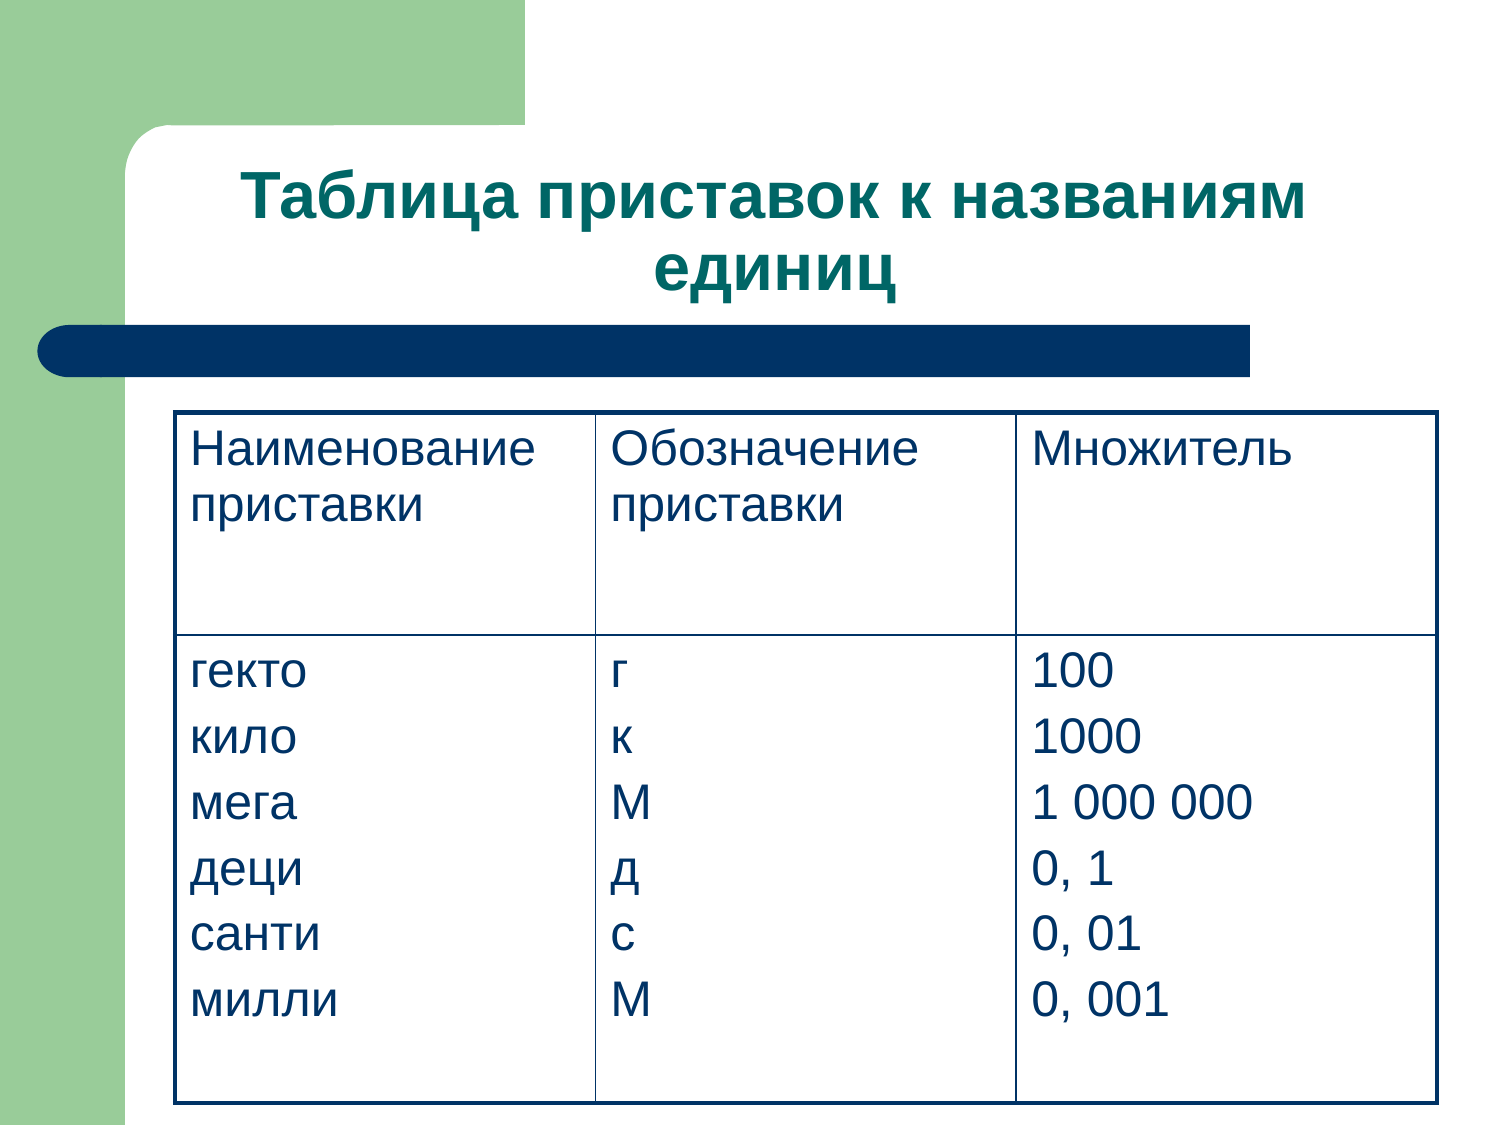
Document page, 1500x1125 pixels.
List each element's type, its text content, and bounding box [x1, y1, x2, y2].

title Таблица приставок к названиям единиц [124, 124, 1426, 313]
table_header Обозначение приставки [596, 415, 1015, 634]
table_header Наименование приставки [177, 415, 595, 634]
table_cell 100 1000 1 000 000 0, 1 0, 01 0, 001 [1017, 636, 1435, 1101]
table_cell гекто кило мега деци санти милли [177, 636, 595, 1101]
table_header Множитель [1017, 415, 1435, 634]
table_cell г к М д с М [596, 636, 1015, 1101]
